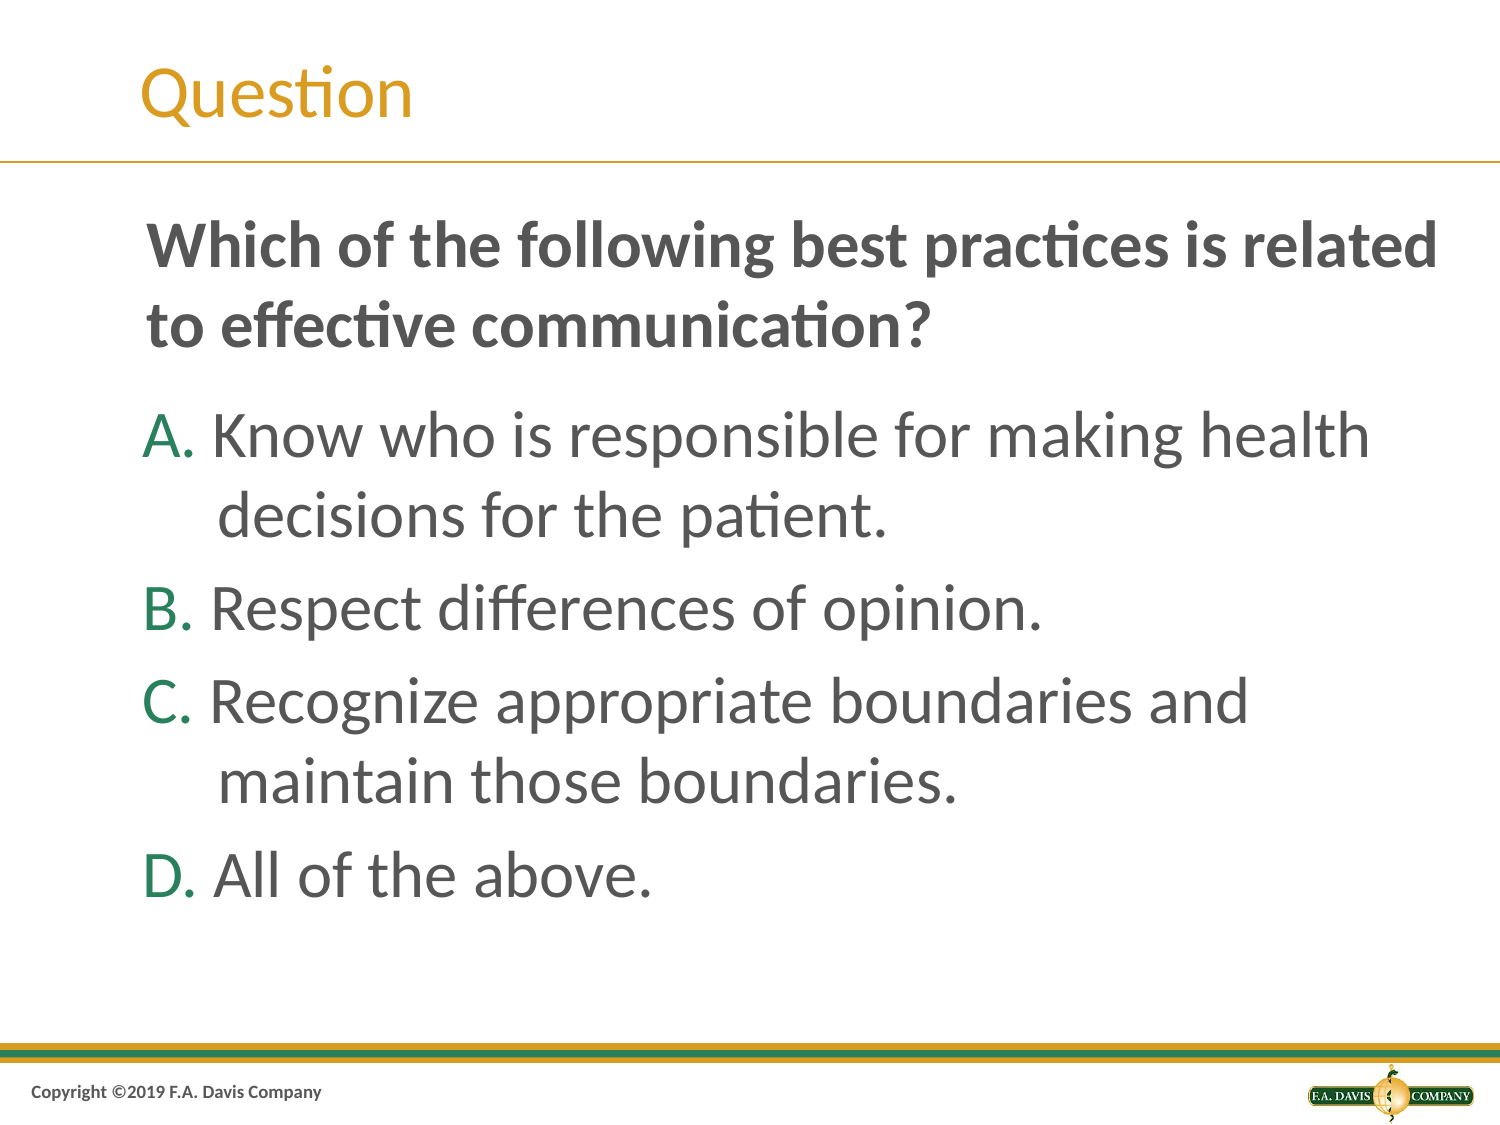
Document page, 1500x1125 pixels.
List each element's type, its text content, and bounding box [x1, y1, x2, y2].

list A. Know who is responsible for making health decisions for the patient. B. Respect differences of opinion. C. Recognize appropriate boundaries and maintain those boundaries. D. All of the above. [127, 383, 1450, 933]
picture [1308, 1064, 1474, 1124]
list Which of the following best practices is related to effective communication? [75, 193, 1475, 363]
picture [0, 1058, 1500, 1063]
picture [0, 1043, 1500, 1050]
title Question [124, 44, 1475, 142]
